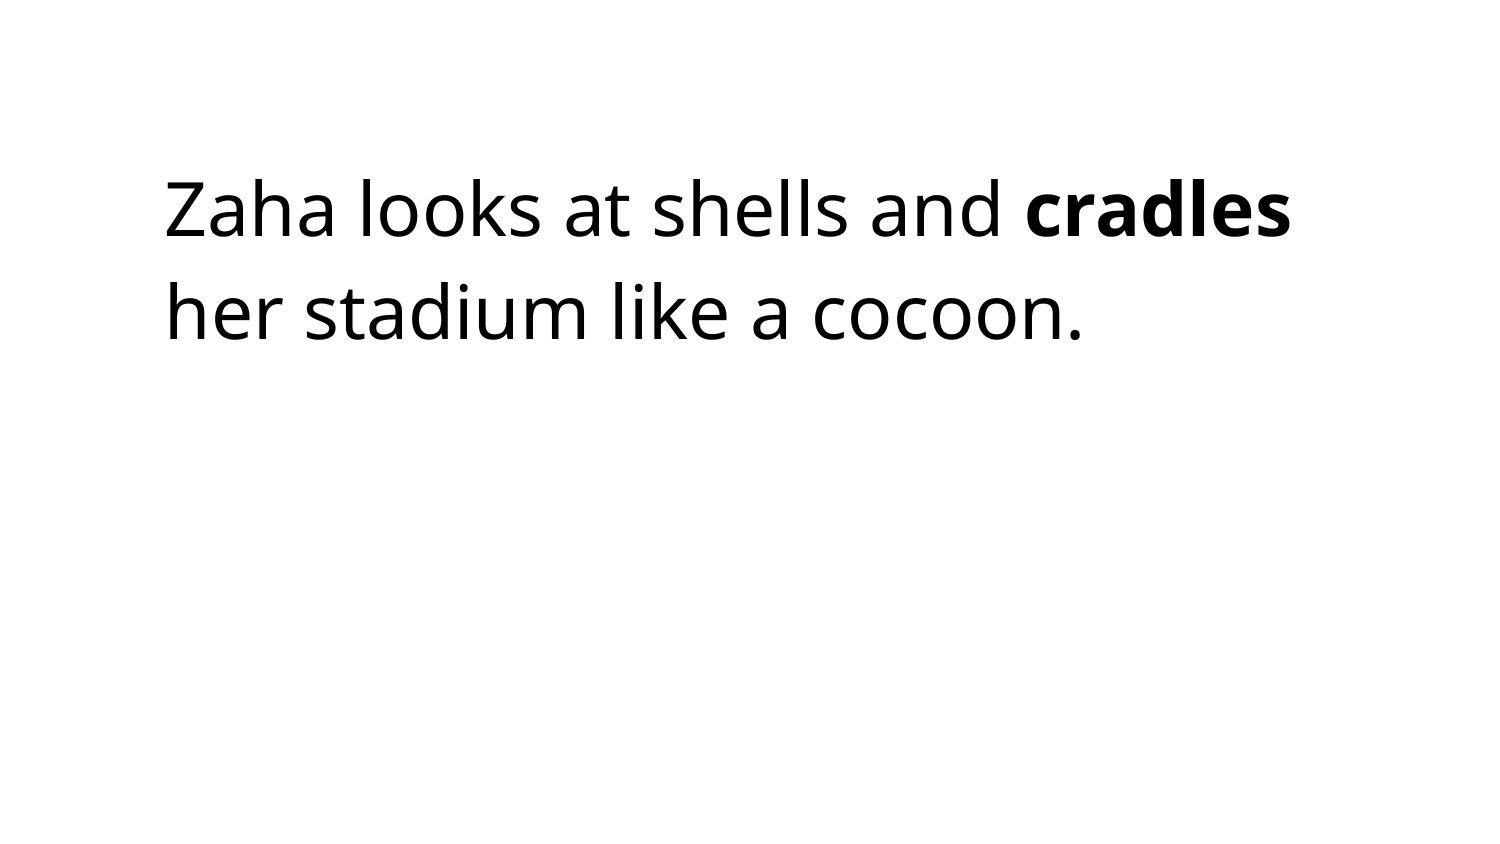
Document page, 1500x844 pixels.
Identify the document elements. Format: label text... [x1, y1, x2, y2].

text_box Zaha looks at shells and cradles her stadium like a cocoon. [149, 132, 1351, 370]
